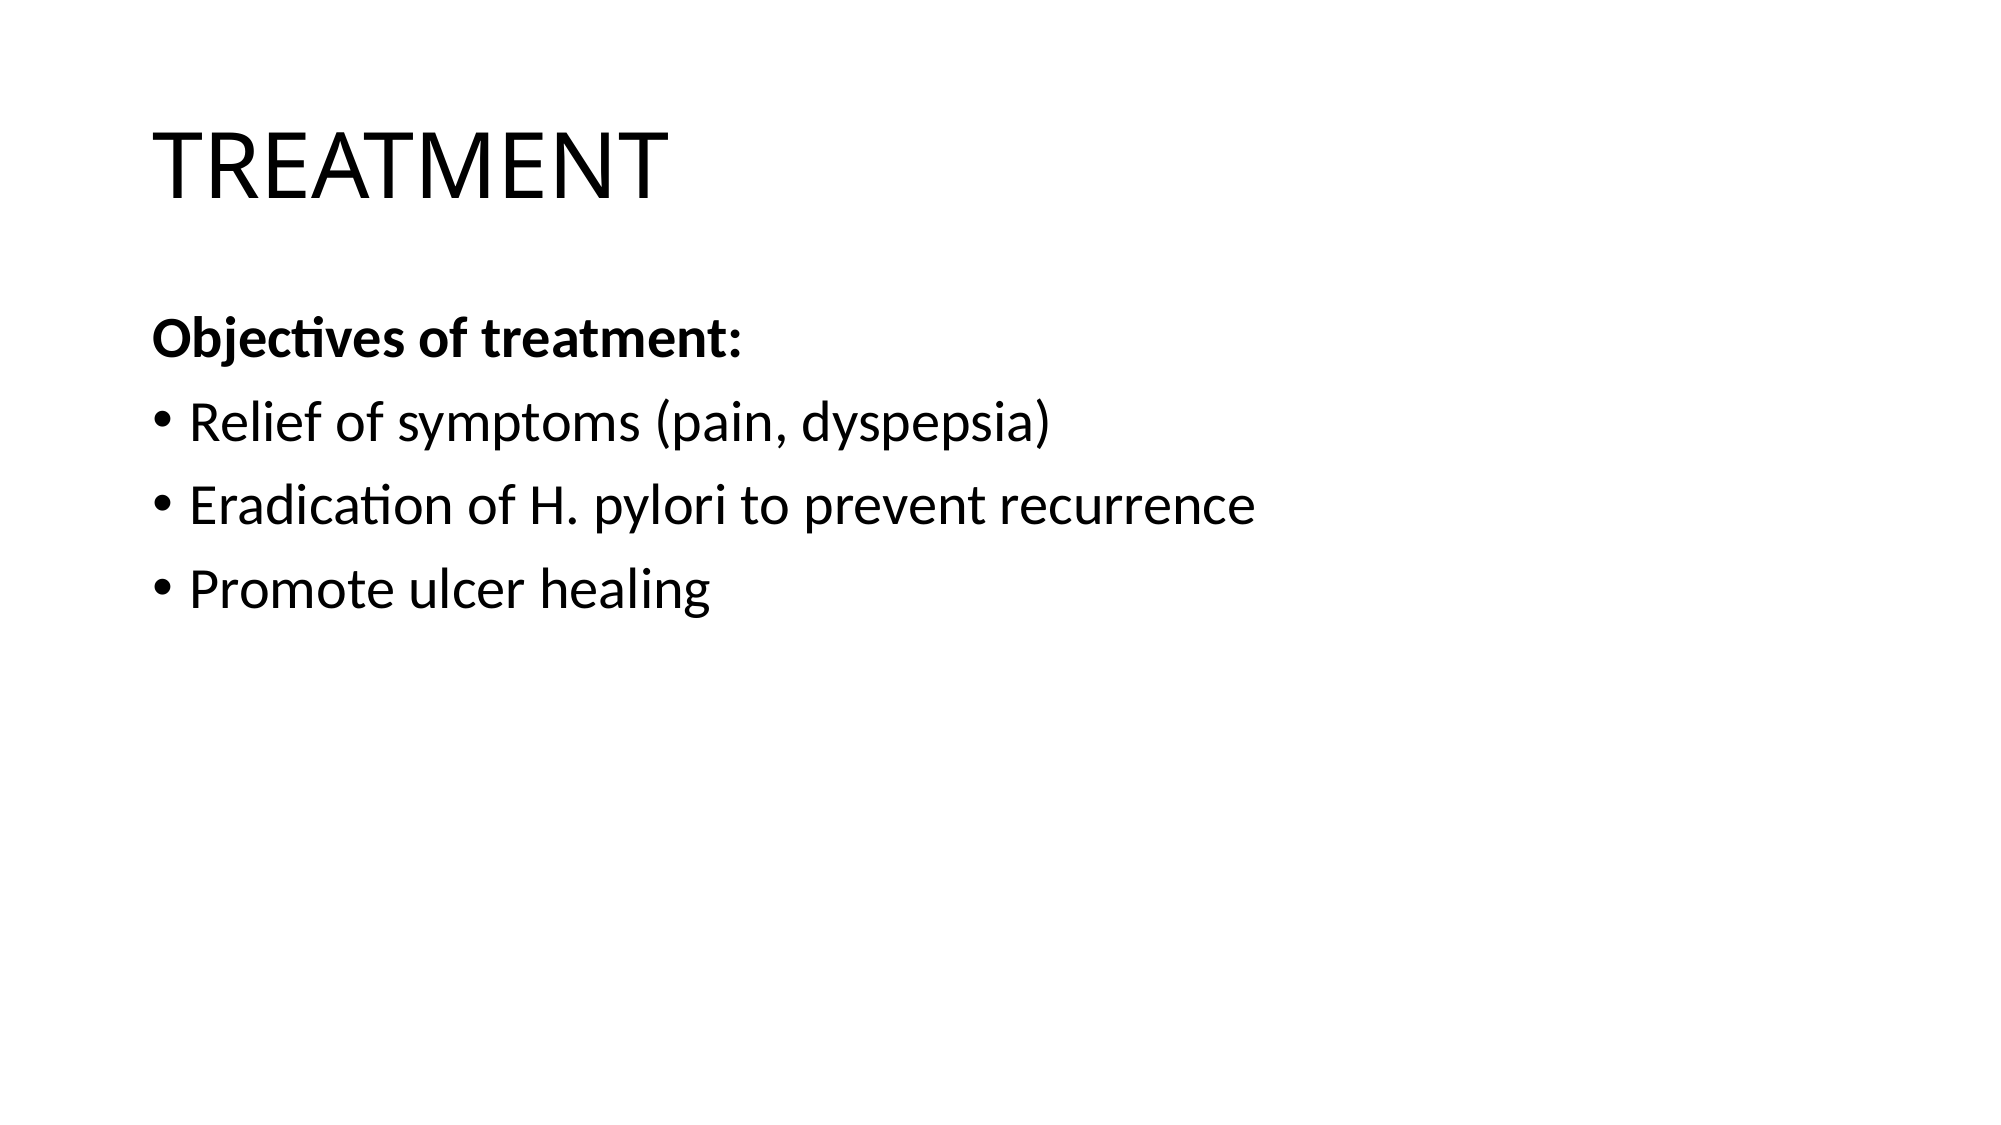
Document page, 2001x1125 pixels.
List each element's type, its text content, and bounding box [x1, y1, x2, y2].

title TREATMENT [137, 59, 1863, 278]
list Objectives of treatment: Relief of symptoms (pain, dyspepsia) Eradication of H. pylori to prevent recurrence Promote ulcer healing [137, 299, 1863, 1014]
